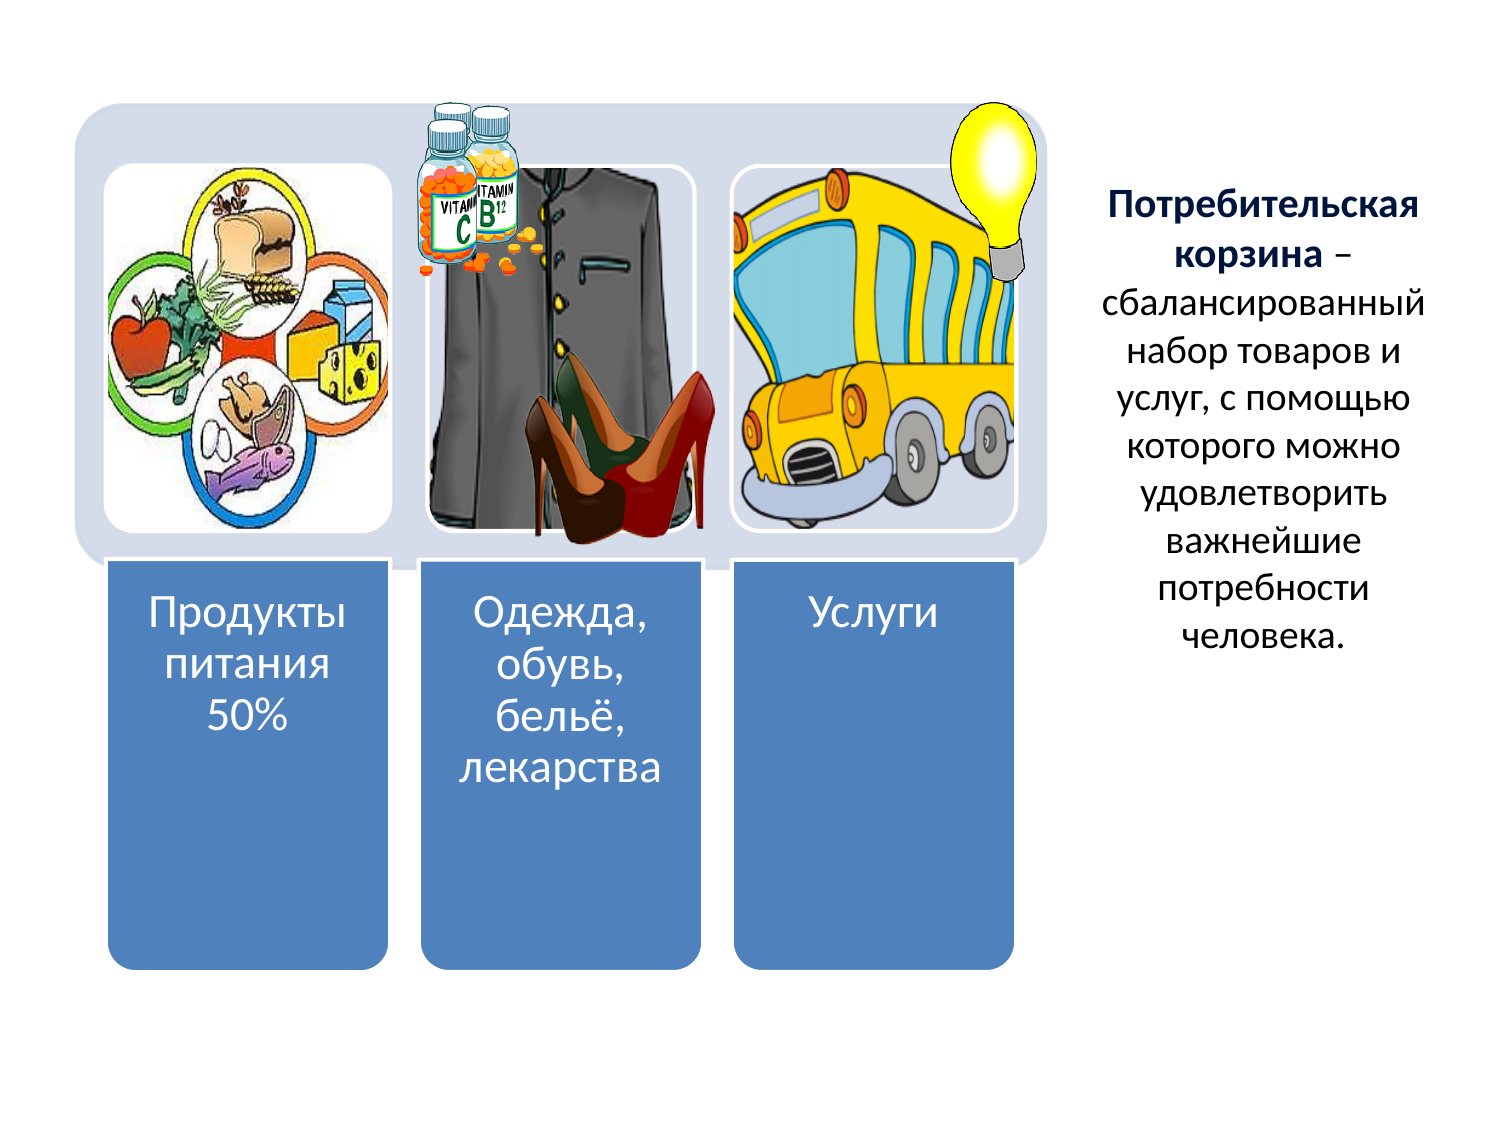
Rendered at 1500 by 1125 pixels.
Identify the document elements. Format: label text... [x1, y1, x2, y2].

picture [950, 256, 954, 283]
picture [525, 352, 715, 548]
text_box Потребительская корзина – сбалансированный набор товаров и услуг, с помощью которого можно удовлетворить важнейшие потребности человека. [1080, 168, 1447, 664]
picture [950, 102, 1038, 283]
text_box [76, 121, 1046, 957]
picture [417, 102, 543, 276]
